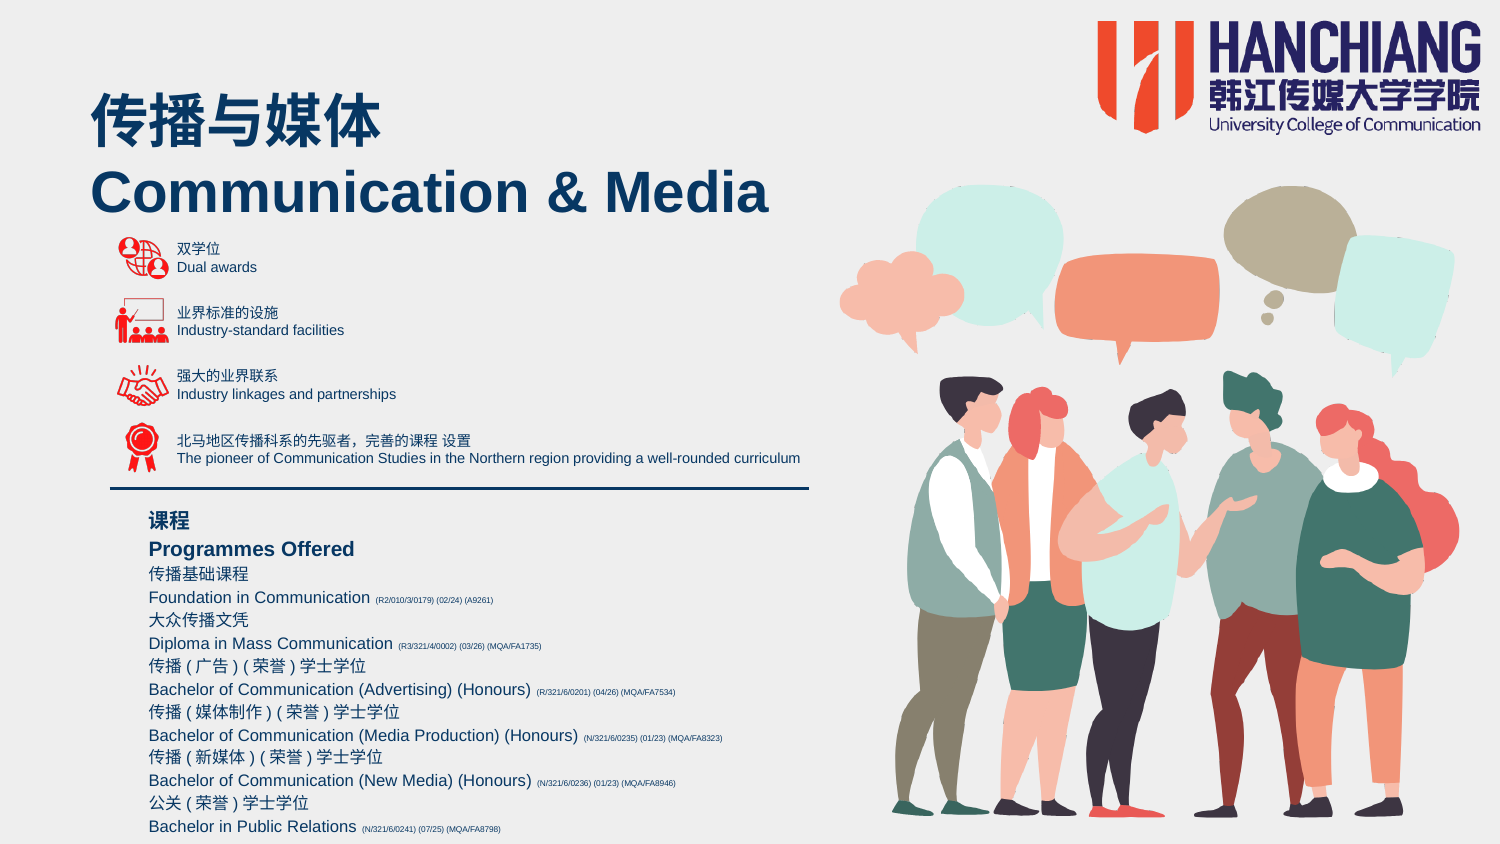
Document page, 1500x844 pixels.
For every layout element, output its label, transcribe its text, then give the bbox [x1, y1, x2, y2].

text_box 传播与媒体 Communication & Media [75, 69, 896, 240]
text_box 课程 Programmes Offered 传播基础课程 Foundation in Communication (R2/010/3/0179) (02/24) (A9261) 大众传播文凭 Diploma in Mass Communication (R3/321/4/0002) (03/26) (MQA/FA1735) 传播(广告) (荣誉)学士学位 Bachelor of Communication (Advertising) (Honours) (R/321/6/0201) (04/26) (MQA/FA7534) 传播(媒体制作) (荣誉)学士学位 Bachelor of Communication (Media Production) (Honours) (N/321/6/0235) (01/23) (MQA/FA8323) 传播(新媒体) (荣誉)学士学位 Bachelor of Communication (New Media) (Honours) (N/321/6/0236) (01/23) (MQA/FA8946) 公关(荣誉)学士学位 Bachelor in Public Relations (N/321/6/0241) (07/25) (MQA/FA8798) [133, 491, 997, 844]
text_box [109, 224, 820, 483]
picture [1077, 0, 1500, 154]
picture [825, 174, 1474, 823]
